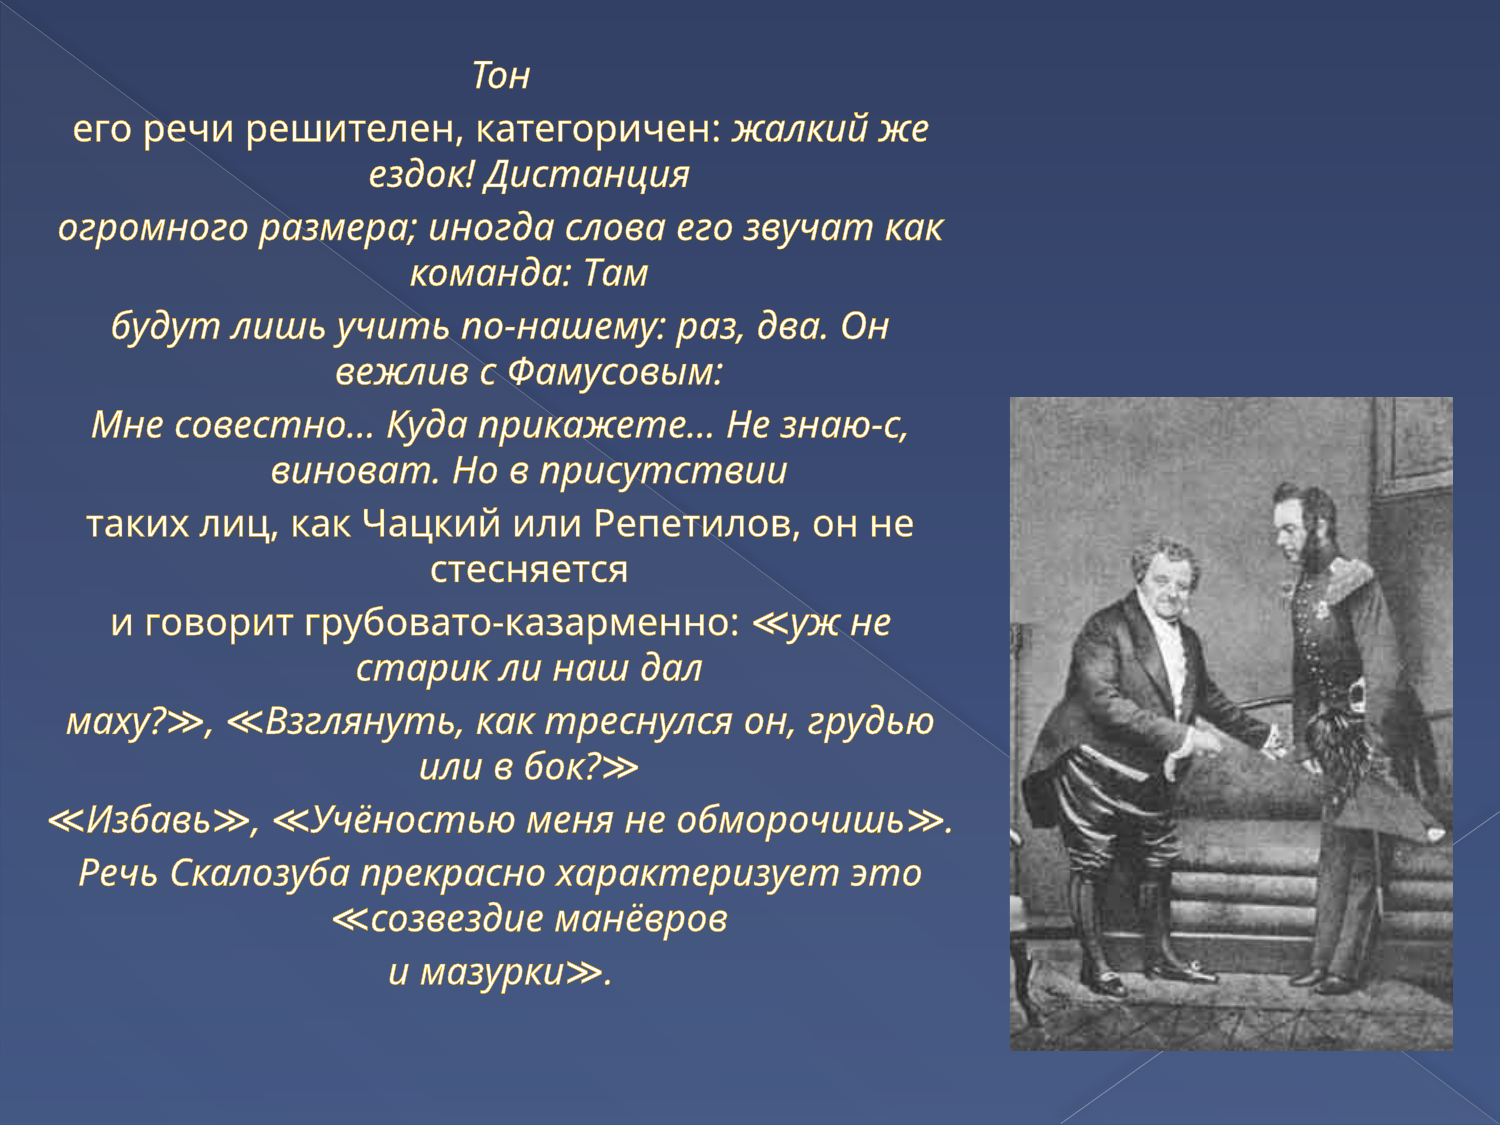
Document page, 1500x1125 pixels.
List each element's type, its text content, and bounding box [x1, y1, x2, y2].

picture [1009, 396, 1454, 1051]
list Тон его речи решителен, категоричен: жалкий же ездок! Дистанция огромного размера; иногда слова его звучат как команда: Там будут лишь учить по-нашему: раз, два. Он вежлив с Фамусовым: Мне совестно... Куда прикажете... Не знаю-с, виноват. Но в присутствии таких лиц, как Чацкий или Репетилов, он не стесняется и говорит грубовато-казарменно: ≪уж не старик ли наш дал маху?≫, ≪Взглянуть, как треснулся он, грудью или в бок?≫ ≪Избавь≫, ≪Учёностью меня не обморочишь≫. Речь Скалозуба прекрасно характеризует это ≪созвездие манёвров и мазурки≫. [17, 42, 975, 1035]
